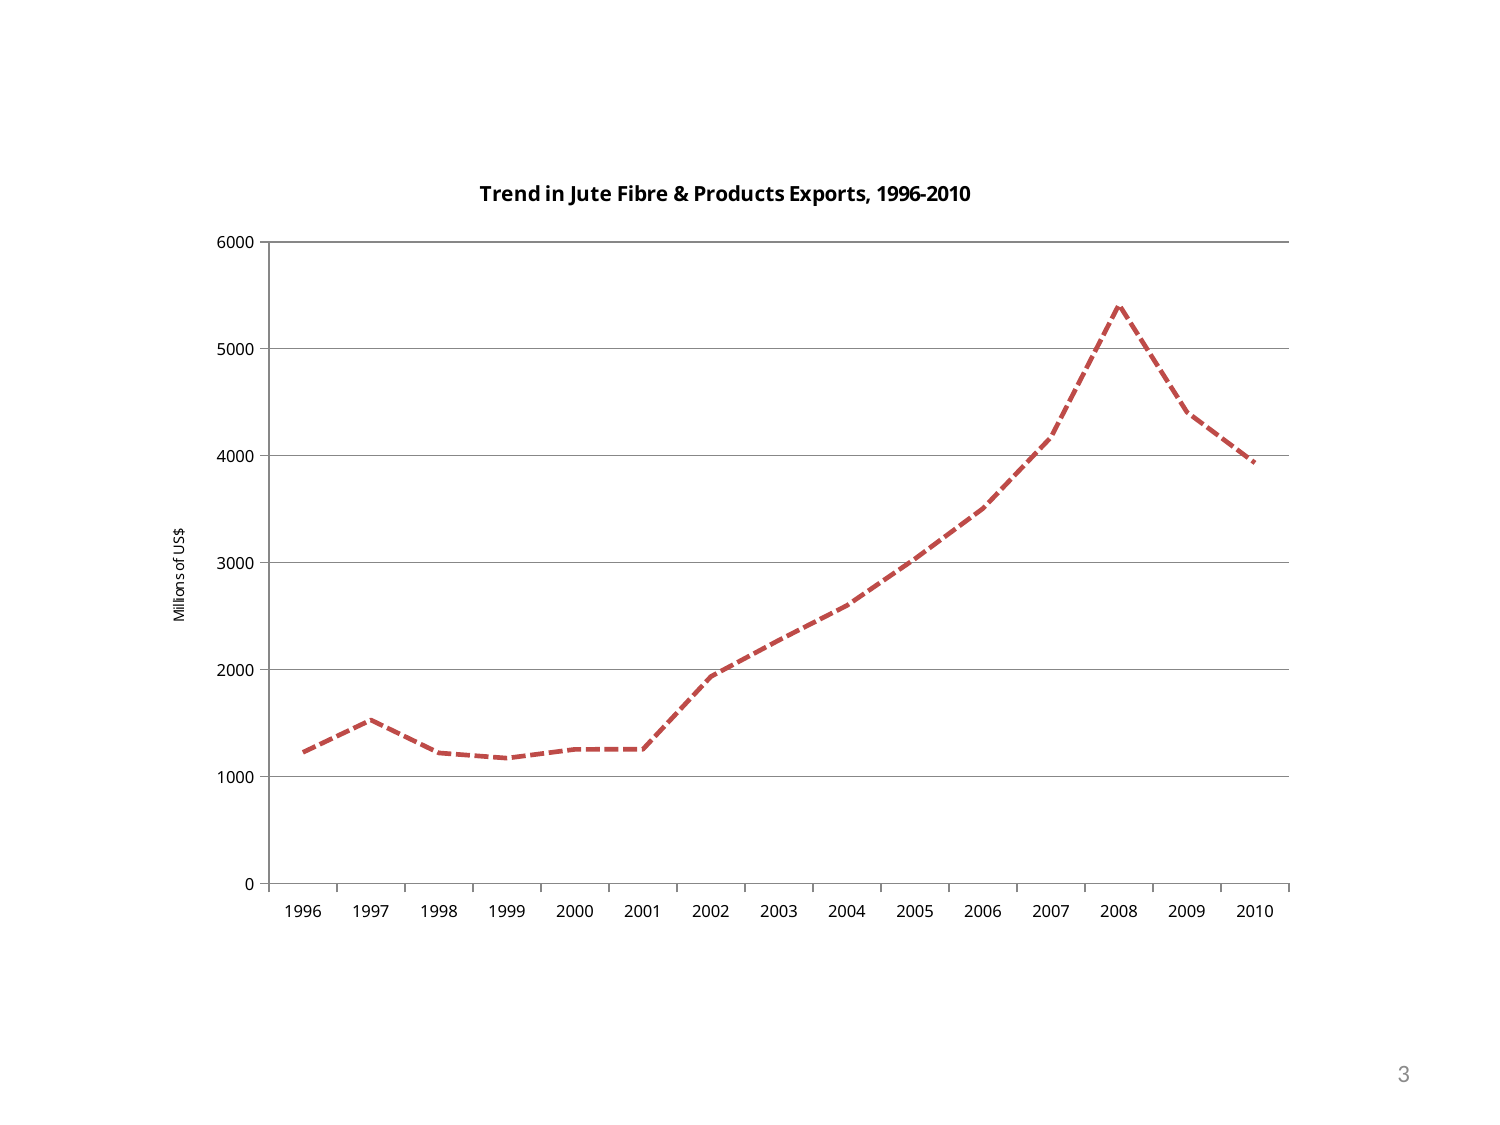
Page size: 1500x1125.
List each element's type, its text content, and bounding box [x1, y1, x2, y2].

slide_number 3 [1074, 1042, 1425, 1103]
chart [137, 149, 1313, 938]
